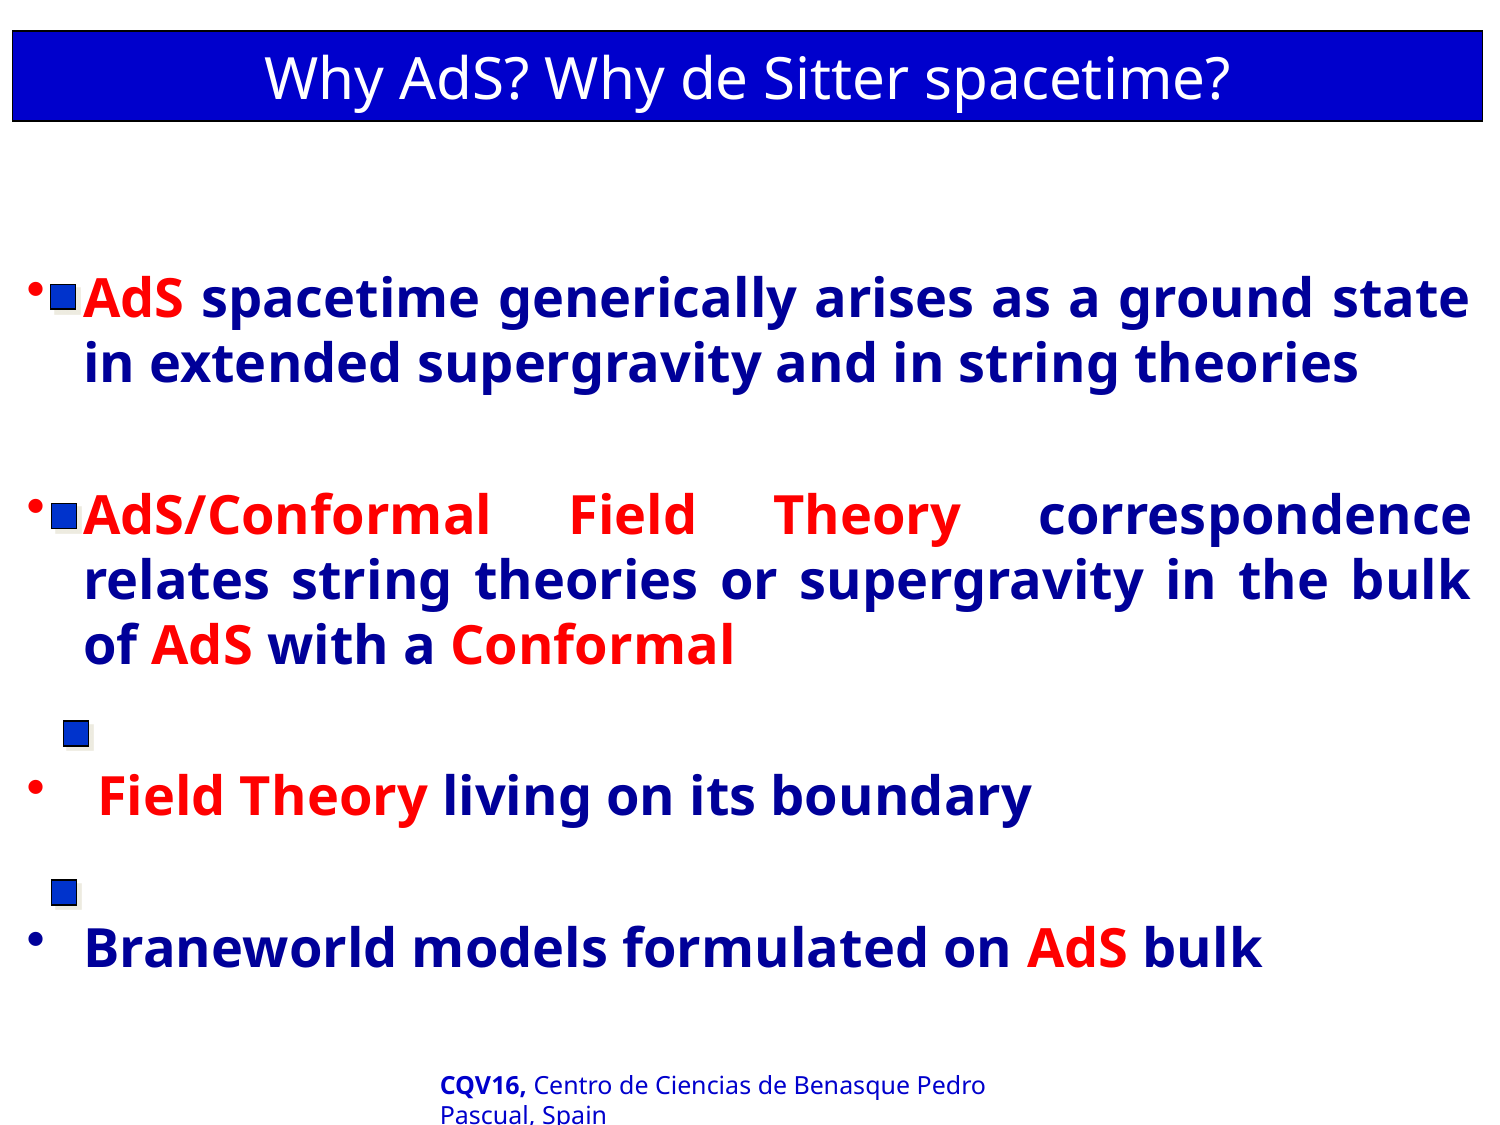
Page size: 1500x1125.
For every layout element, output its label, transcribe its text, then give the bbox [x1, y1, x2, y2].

text_box CQV16, Centro de Ciencias de Benasque Pedro Pascual, Spain [424, 1062, 1100, 1125]
text_box [51, 503, 77, 529]
text_box AdS spacetime generically arises as a ground state in extended supergravity and in string theories AdS/Conformal Field Theory correspondence relates string theories or supergravity in the bulk of AdS with a Conformal Field Theory living on its boundary Braneworld models formulated on AdS bulk [11, 256, 1488, 700]
text_box [51, 880, 77, 905]
text_box [63, 721, 89, 747]
text_box Why AdS? Why de Sitter spacetime? [12, 30, 1483, 121]
text_box [50, 284, 76, 310]
